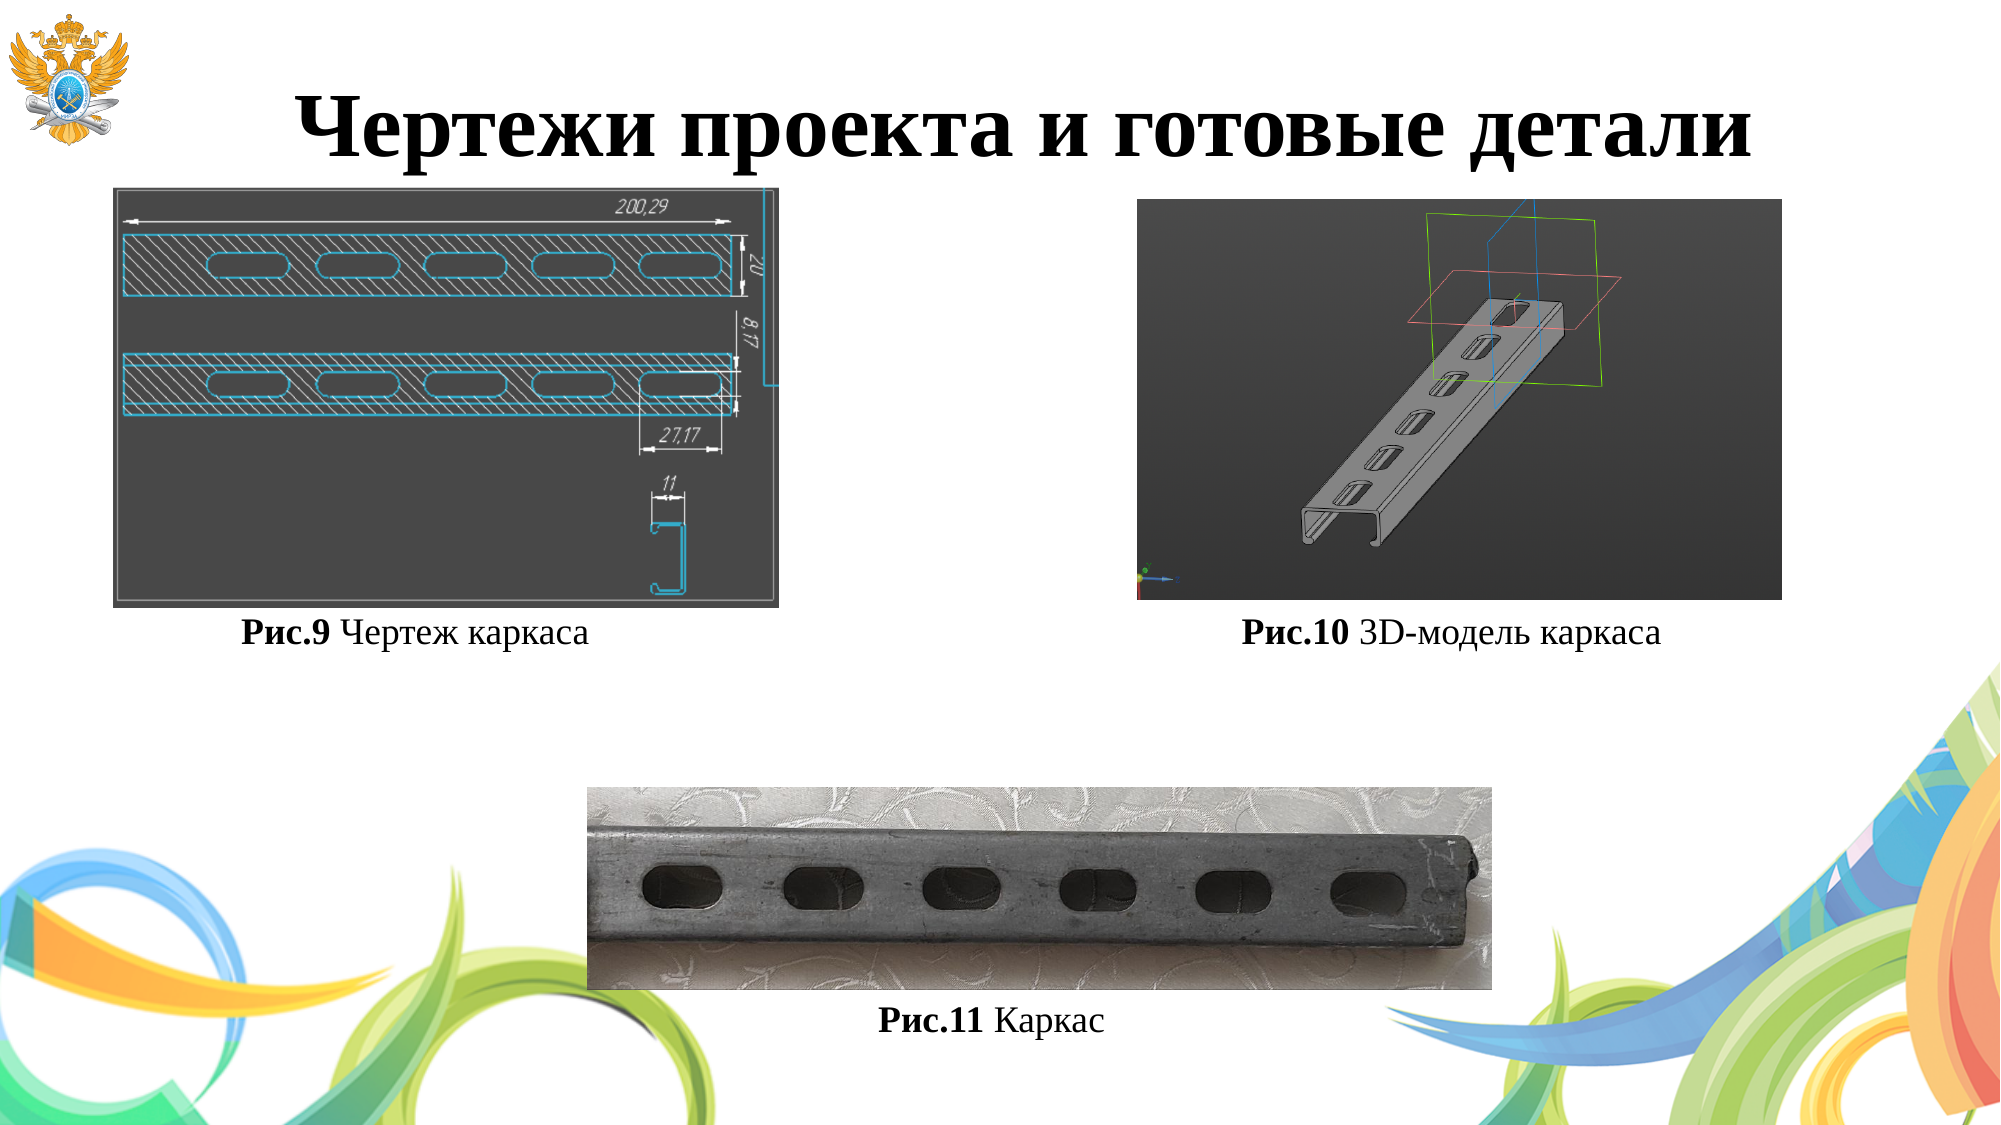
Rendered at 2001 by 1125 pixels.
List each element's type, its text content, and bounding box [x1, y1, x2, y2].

text_box Рис.9 Чертеж каркаса [226, 608, 235, 660]
picture [114, 64, 779, 731]
picture [9, 14, 129, 146]
text_box Рис.10 3D-модель каркаса [1226, 600, 1677, 660]
text_box Рис.11 Каркас [863, 990, 1121, 1048]
picture [587, 787, 1492, 990]
picture [1137, 199, 1782, 600]
title Чертежи проекта и готовые детали [262, 50, 1788, 155]
